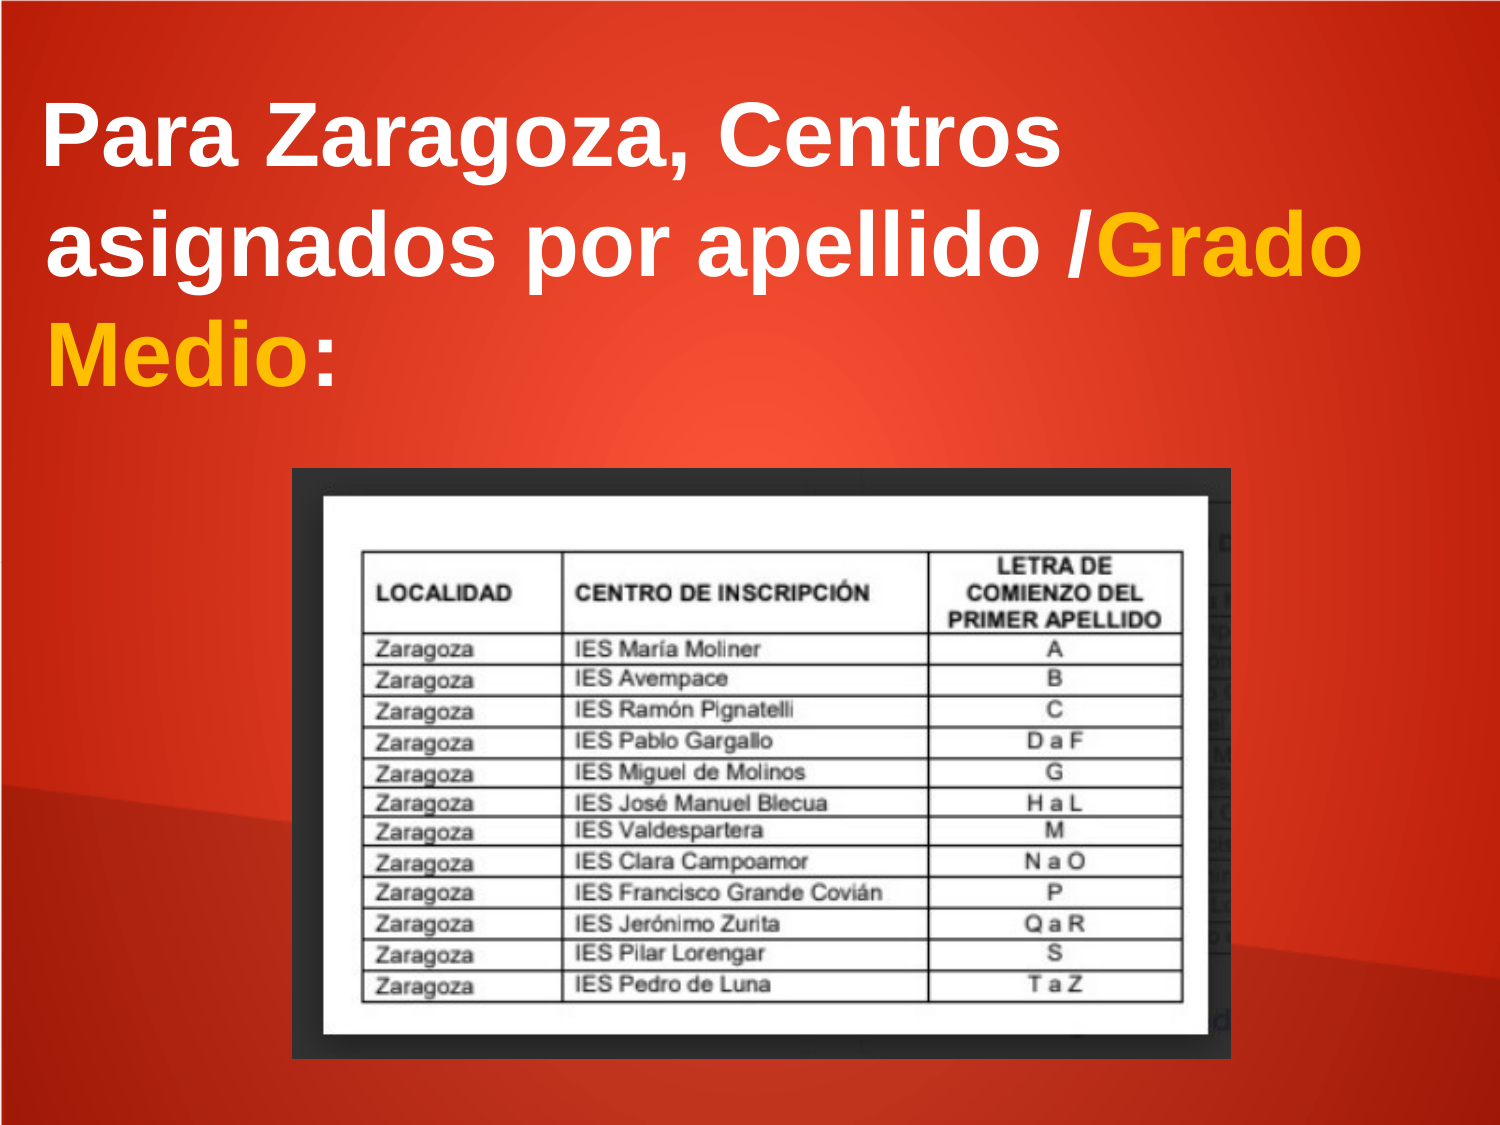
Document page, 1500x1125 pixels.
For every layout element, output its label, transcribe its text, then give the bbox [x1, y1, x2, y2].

picture [0, 0, 1500, 468]
title Para Zaragoza, Centros asignados por apellido /Grado Medio: [38, 72, 1409, 405]
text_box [0, 468, 1500, 1125]
